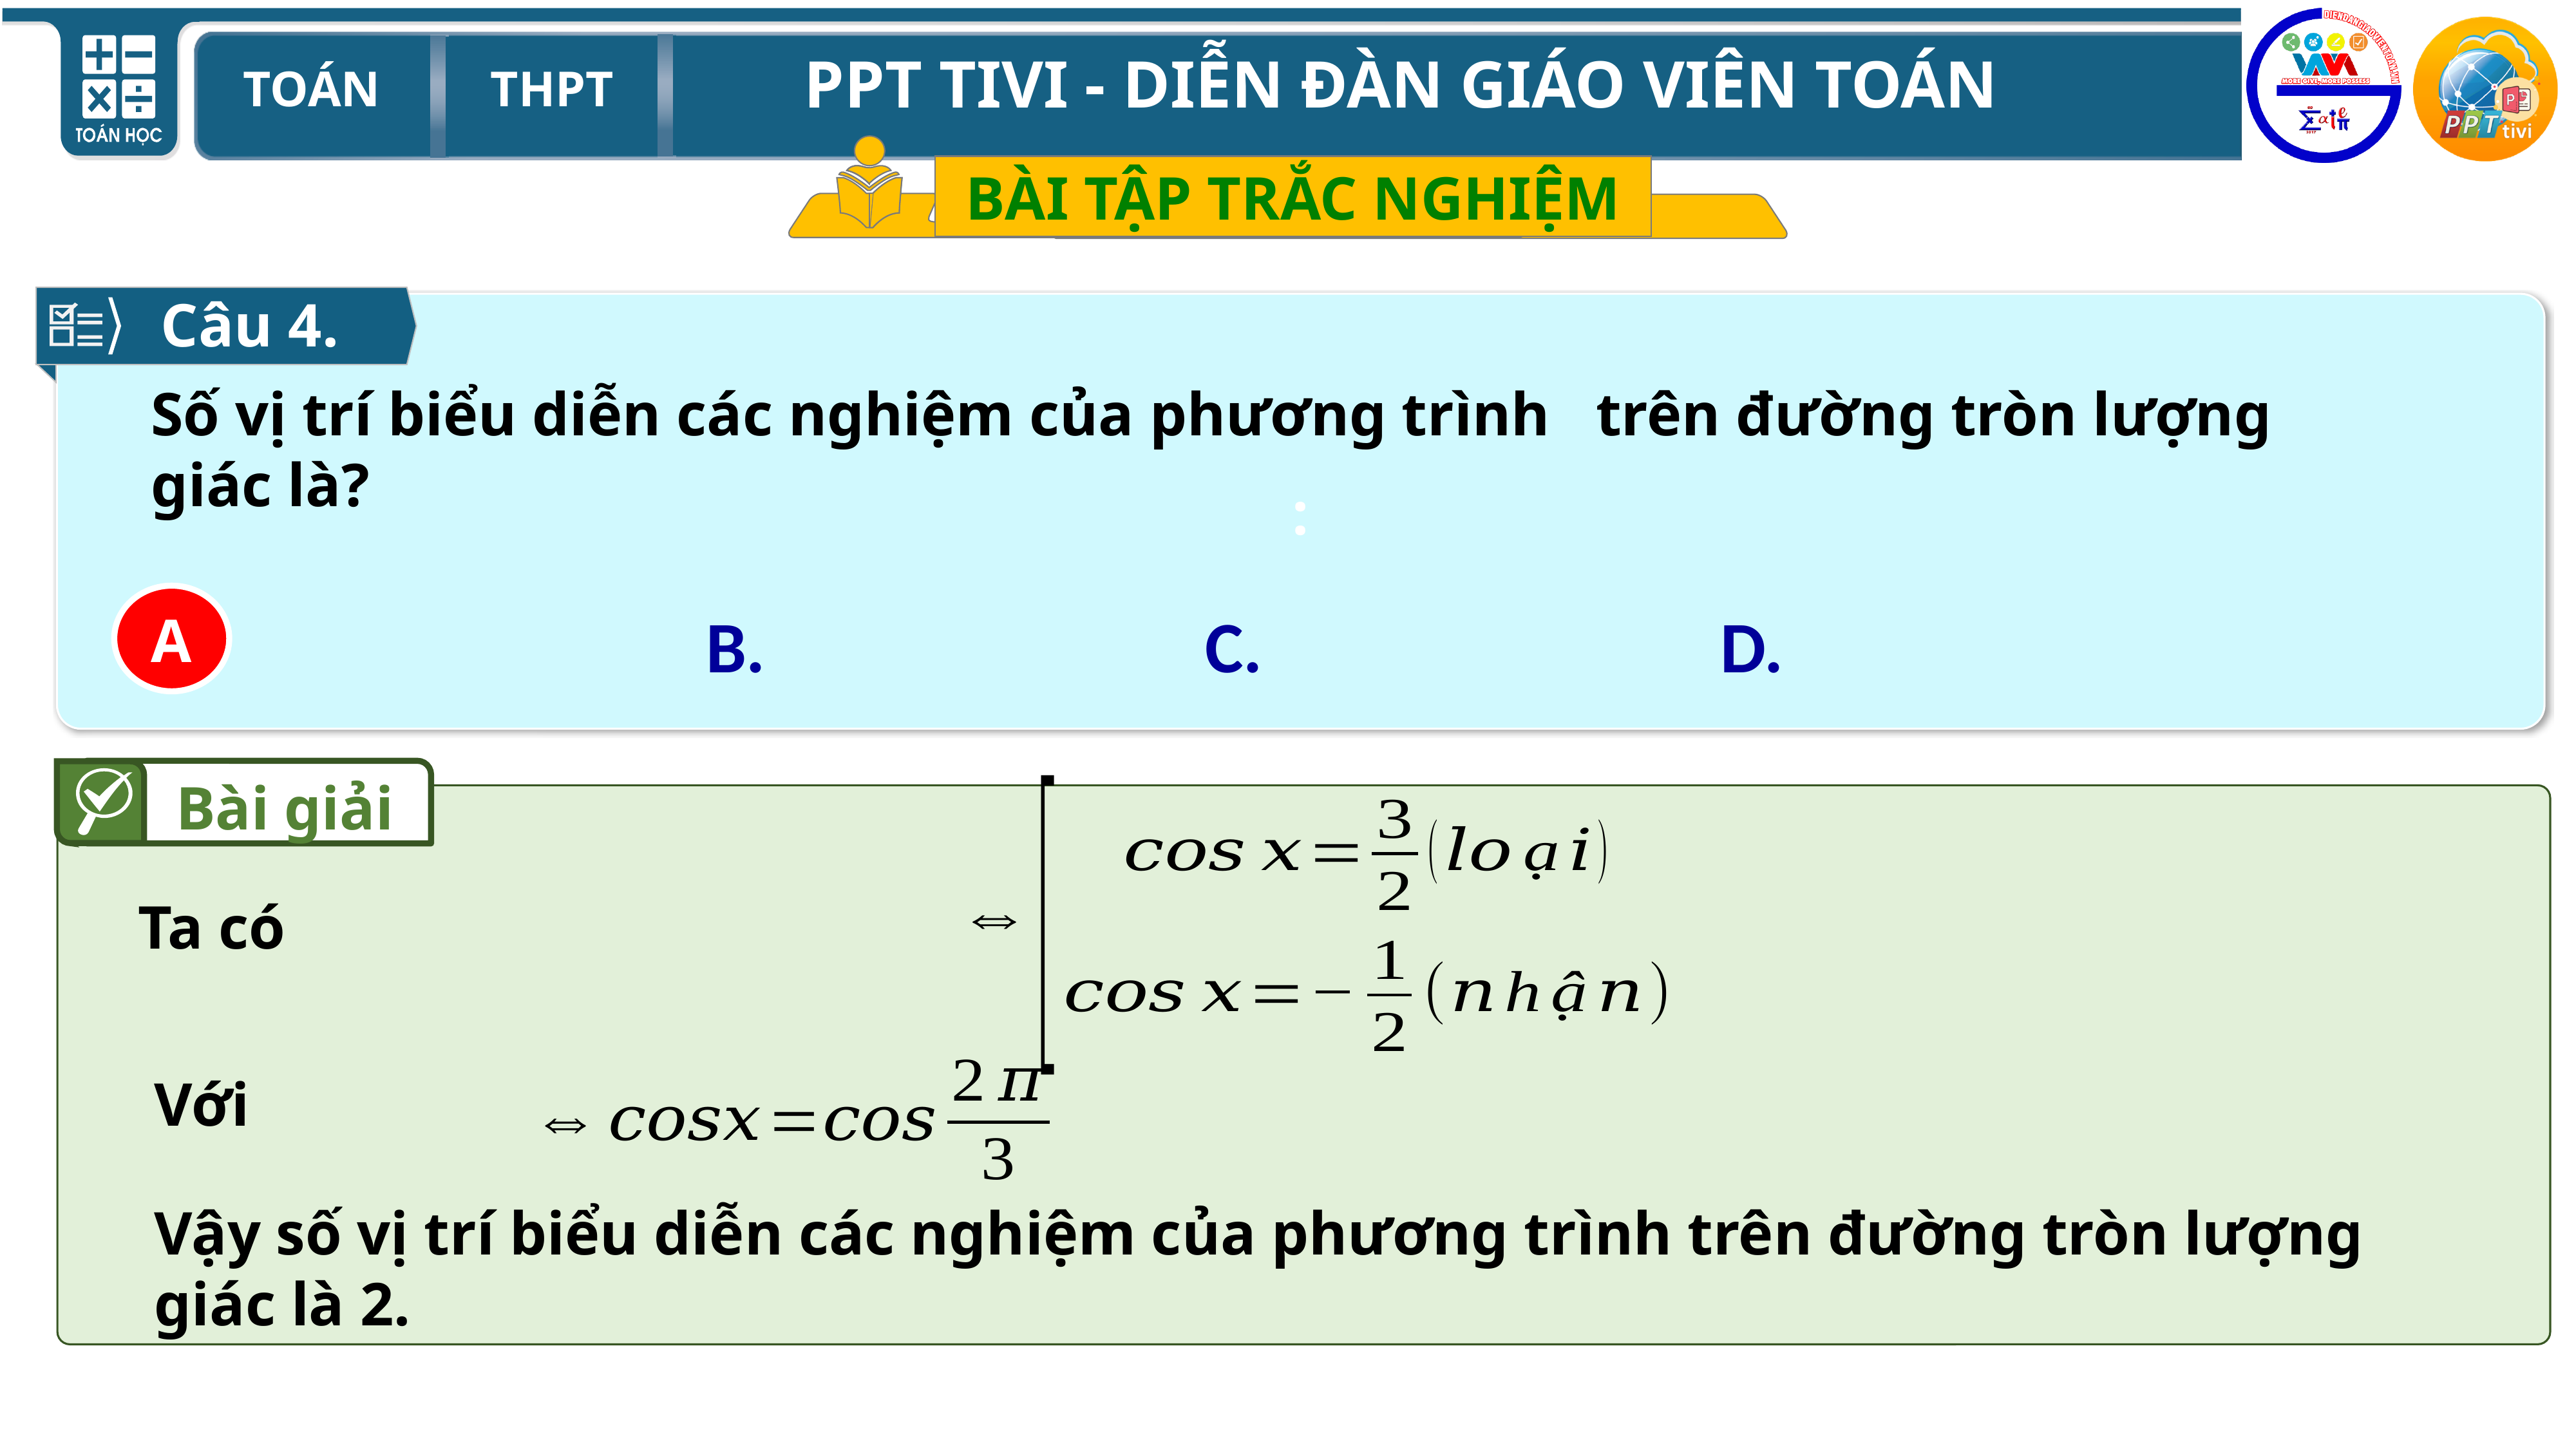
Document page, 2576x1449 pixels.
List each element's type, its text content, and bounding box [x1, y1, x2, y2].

text_box : [56, 293, 2546, 730]
picture [2412, 16, 2558, 162]
text_box [57, 784, 2552, 1345]
picture [2, 22, 2242, 160]
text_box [788, 136, 1788, 239]
text_box A [113, 585, 231, 692]
text_box Vậy số vị trí biểu diễn các nghiệm của phương trình trên đường tròn lượng giác là 2. [144, 1191, 2415, 1343]
picture [2246, 8, 2401, 163]
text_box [57, 761, 511, 848]
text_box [36, 283, 439, 383]
